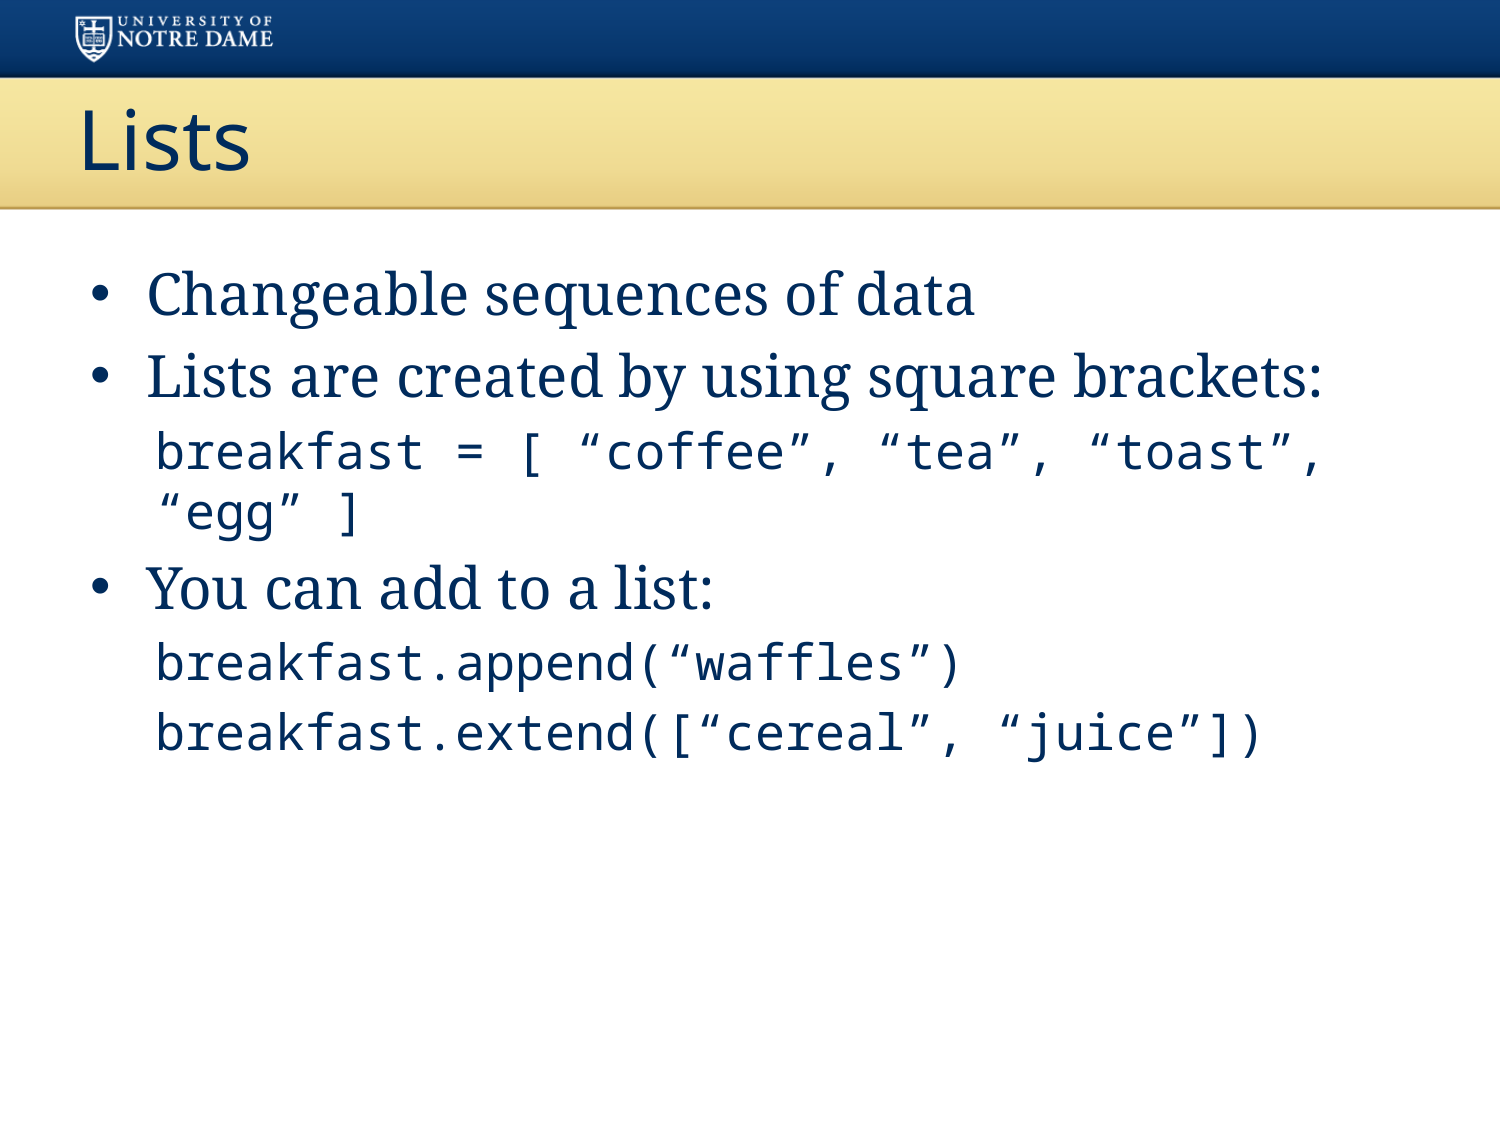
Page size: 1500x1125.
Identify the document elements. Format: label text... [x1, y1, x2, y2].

title Lists [62, 62, 1425, 213]
list Changeable sequences of data Lists are created by using square brackets: breakfast = [ “coffee”, “tea”, “toast”, “egg” ] You can add to a list: breakfast.append(“waffles”) breakfast.extend([“cereal”, “juice”]) [75, 249, 1425, 1005]
picture [0, 0, 1500, 1125]
